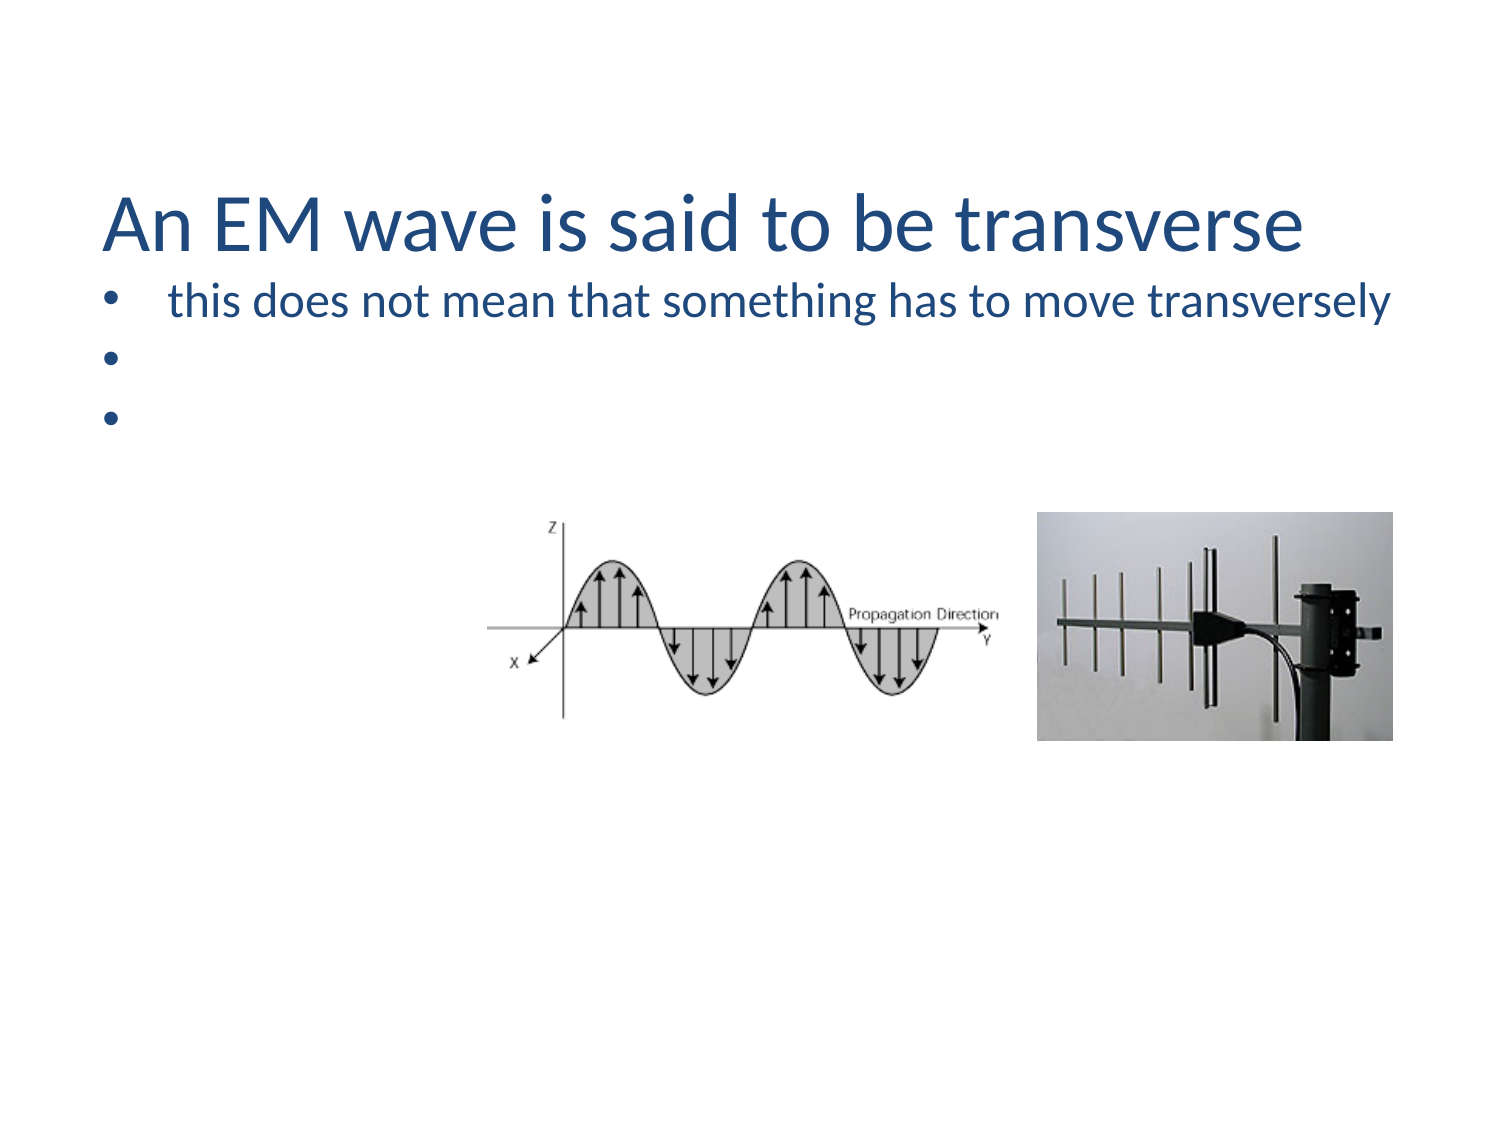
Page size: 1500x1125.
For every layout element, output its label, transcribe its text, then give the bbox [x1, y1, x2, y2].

picture [487, 516, 1001, 721]
text_box An EM wave is said to be transverse this does not mean that something has to move transversely [87, 126, 1438, 489]
picture [1037, 512, 1393, 741]
